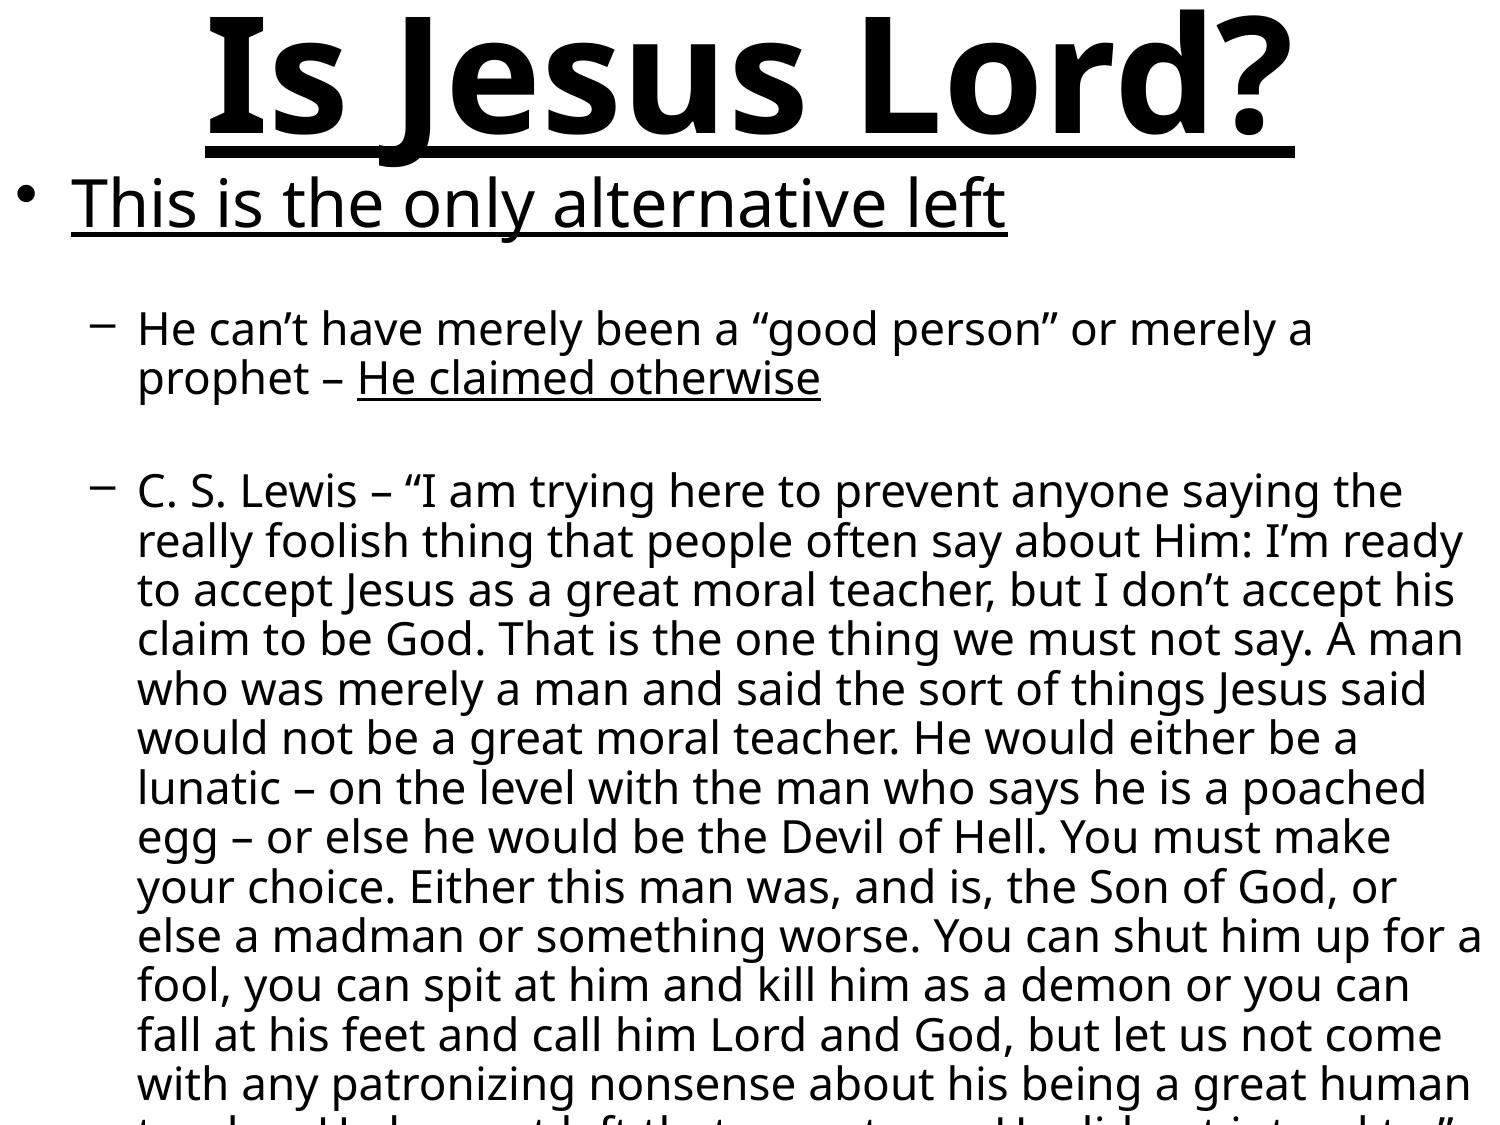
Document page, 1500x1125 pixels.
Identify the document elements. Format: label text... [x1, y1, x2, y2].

title Is Jesus Lord? [0, 0, 1500, 138]
list This is the only alternative left He can’t have merely been a “good person” or merely a prophet – He claimed otherwise C. S. Lewis – “I am trying here to prevent anyone saying the really foolish thing that people often say about Him: I’m ready to accept Jesus as a great moral teacher, but I don’t accept his claim to be God. That is the one thing we must not say. A man who was merely a man and said the sort of things Jesus said would not be a great moral teacher. He would either be a lunatic – on the level with the man who says he is a poached egg – or else he would be the Devil of Hell. You must make your choice. Either this man was, and is, the Son of God, or else a madman or something worse. You can shut him up for a fool, you can spit at him and kill him as a demon or you can fall at his feet and call him Lord and God, but let us not come with any patronizing nonsense about his being a great human teacher. He has not left that open to us. He did not intend to.” [0, 162, 1500, 1125]
